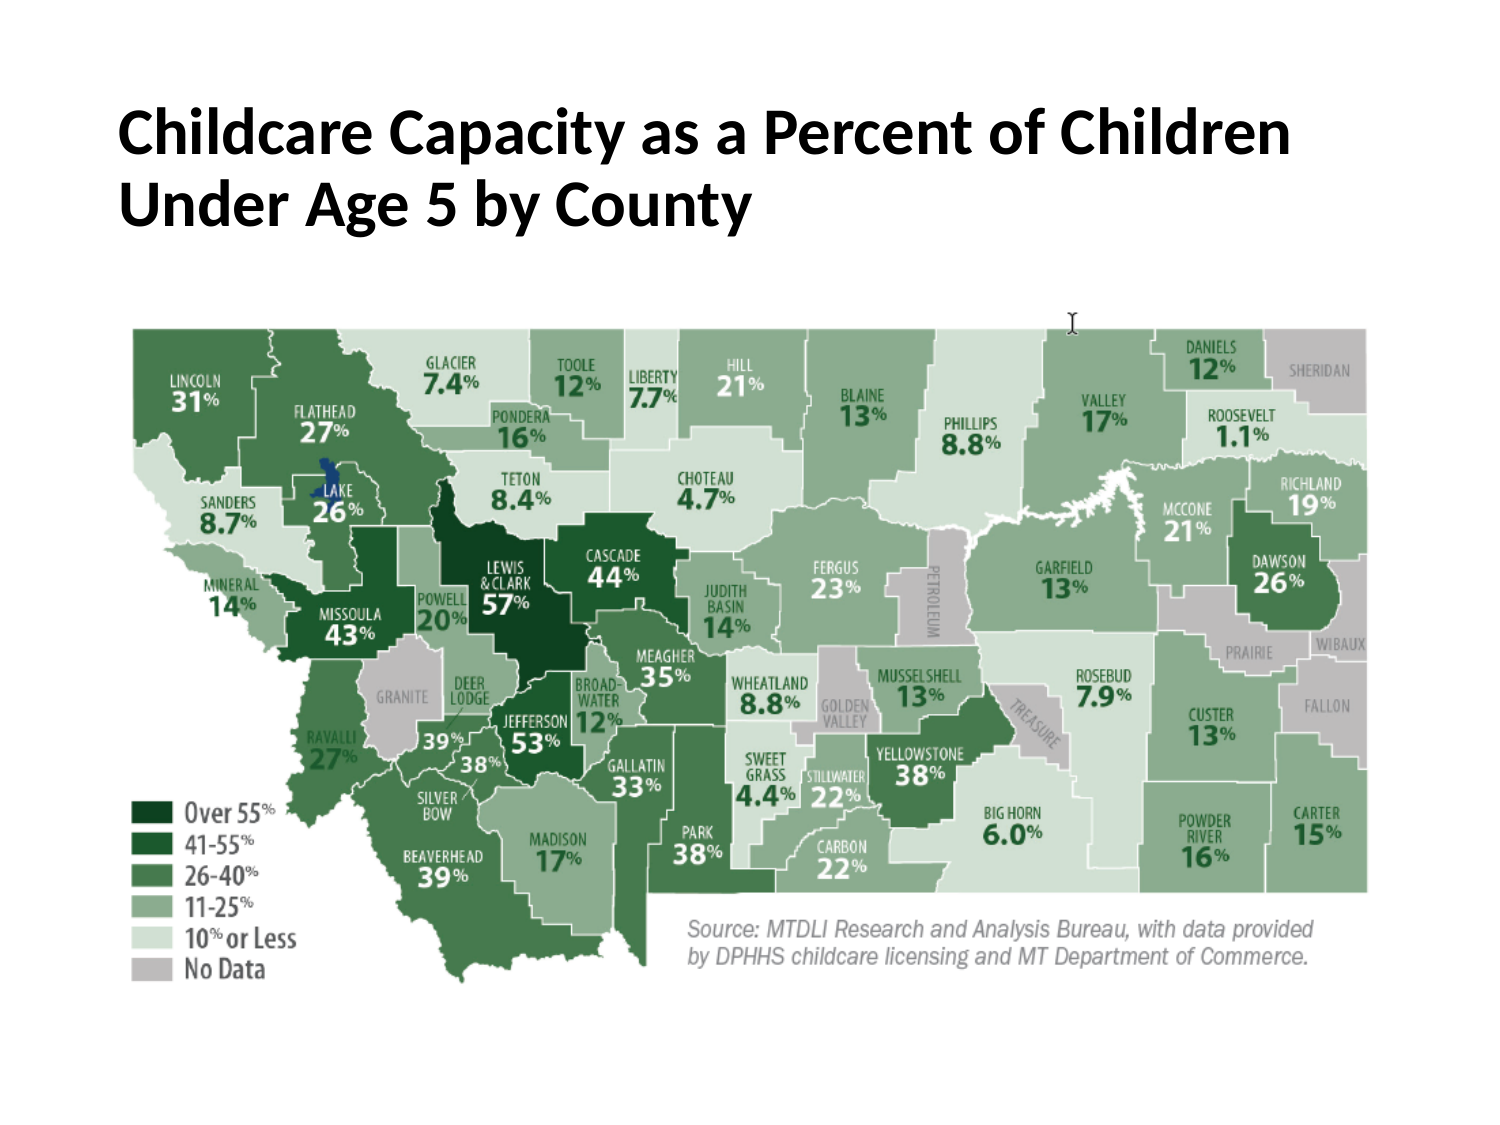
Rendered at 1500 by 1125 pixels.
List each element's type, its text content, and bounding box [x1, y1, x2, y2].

title Childcare Capacity as a Percent of Children Under Age 5 by County [103, 59, 1397, 278]
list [103, 310, 1397, 1003]
